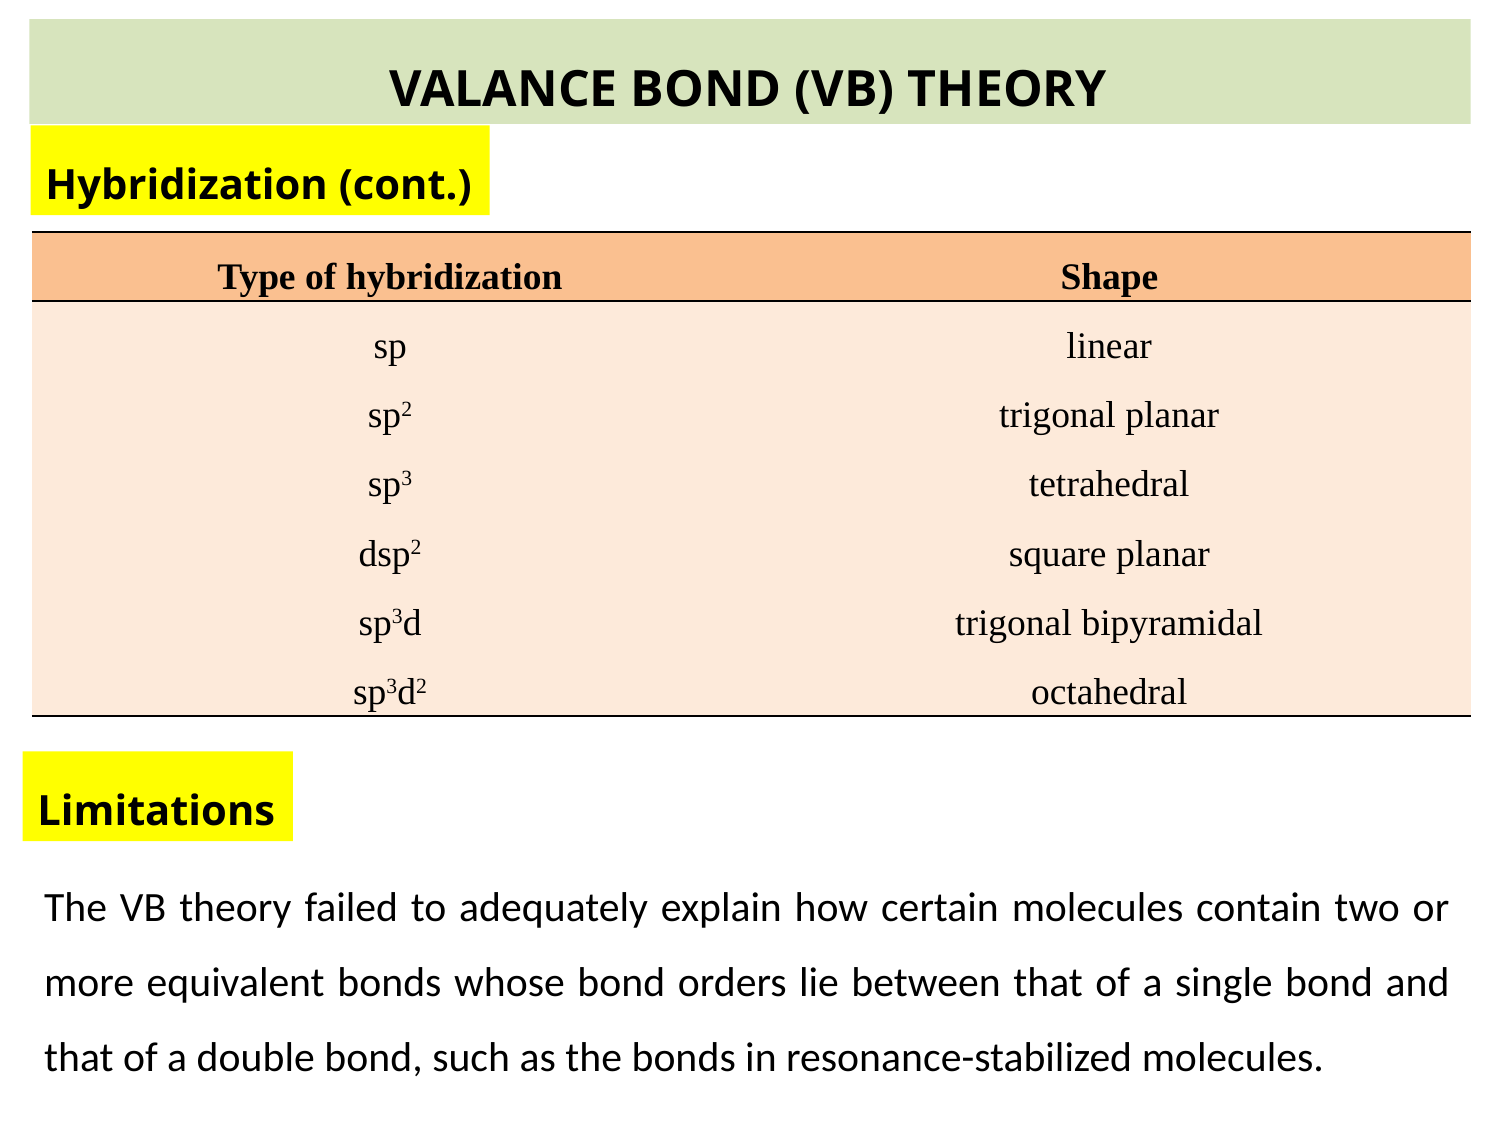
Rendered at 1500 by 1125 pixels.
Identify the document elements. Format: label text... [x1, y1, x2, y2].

table_cell tetrahedral [751, 439, 1471, 508]
table_cell sp3d2 [32, 647, 751, 715]
table_cell octahedral [751, 647, 1471, 715]
table_cell sp3 [32, 439, 751, 508]
table_cell trigonal bipyramidal [751, 577, 1471, 647]
text_box Hybridization (cont.) [30, 125, 490, 216]
table_cell sp2 [32, 370, 751, 439]
text_box Limitations [22, 751, 293, 842]
table_cell dsp2 [32, 508, 751, 577]
table_cell square planar [751, 508, 1471, 577]
text_box The VB theory failed to adequately explain how certain molecules contain two or more equivalent bonds whose bond orders lie between that of a single bond and that of a double bond, such as the bonds in resonance-stabilized molecules. [29, 846, 1469, 1087]
table_header Type of hybridization [32, 233, 751, 300]
table_header Shape [751, 233, 1471, 300]
table_cell sp3d [32, 577, 751, 647]
table_cell sp [32, 302, 751, 370]
text_box VALANCE BOND (VB) THEORY [29, 19, 1471, 124]
table_cell trigonal planar [751, 370, 1471, 439]
table_cell linear [751, 302, 1471, 370]
